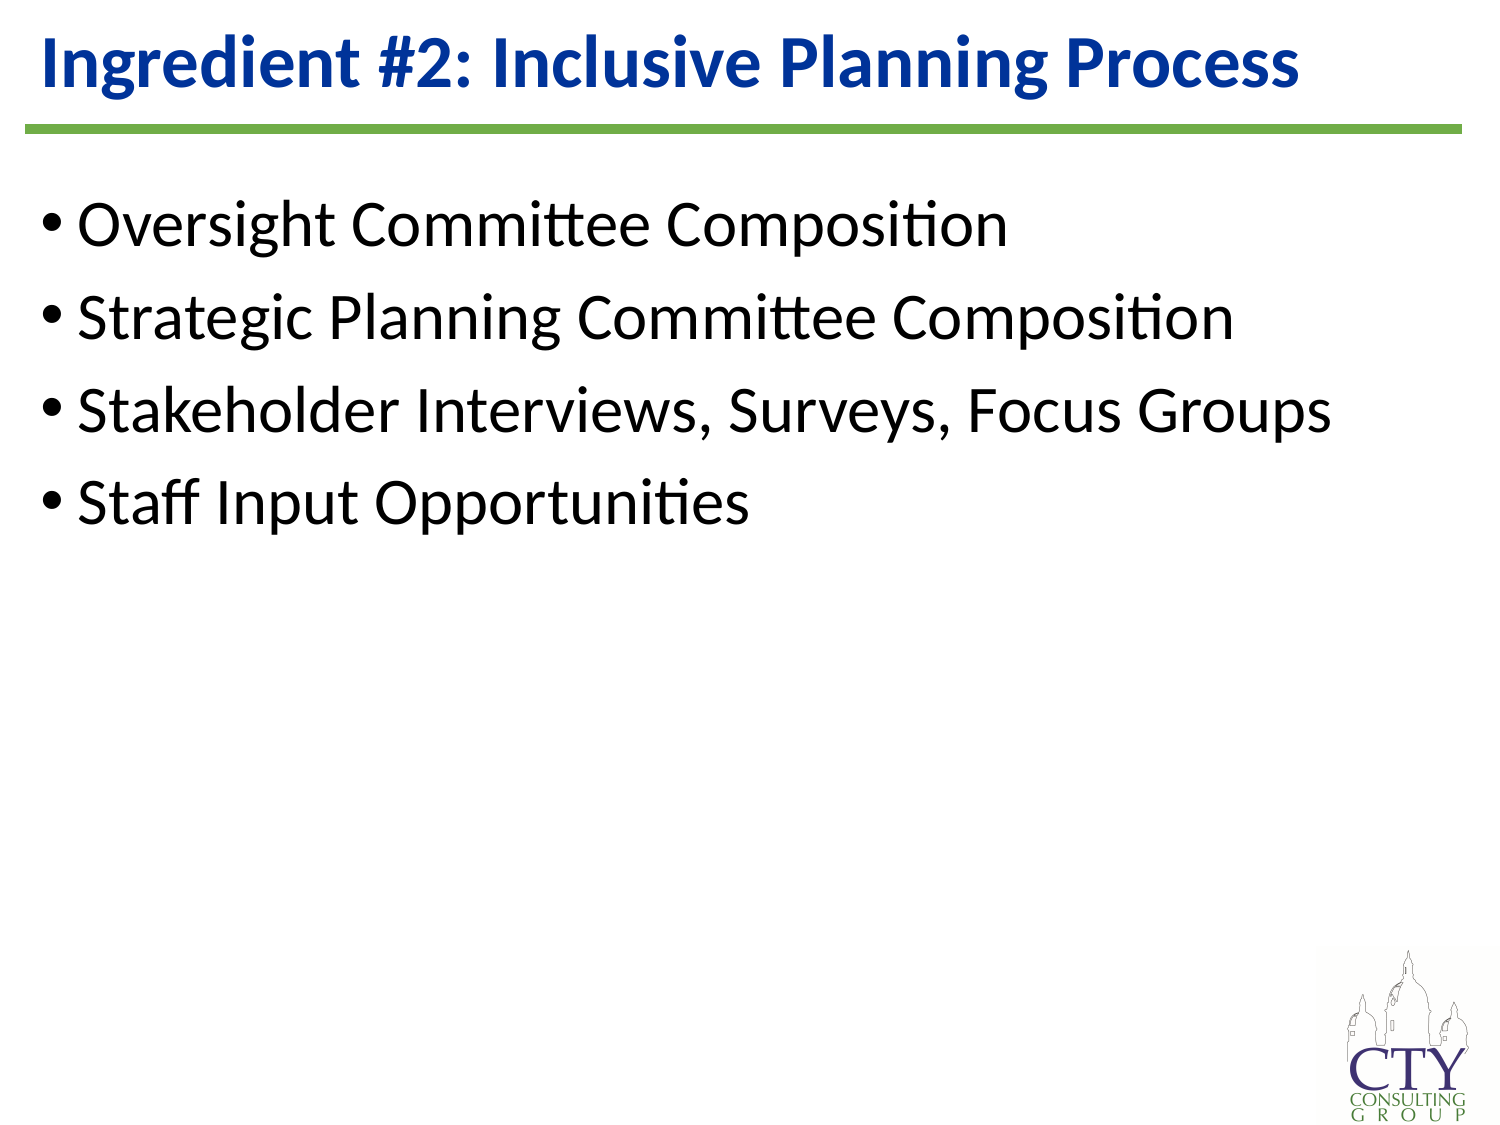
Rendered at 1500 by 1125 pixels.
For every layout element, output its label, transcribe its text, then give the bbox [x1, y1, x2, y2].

title Ingredient #2: Inclusive Planning Process [25, 9, 1320, 119]
picture [1316, 946, 1500, 1125]
list Oversight Committee Composition Strategic Planning Committee Composition Stakeholder Interviews, Surveys, Focus Groups Staff Input Opportunities [25, 181, 1412, 970]
